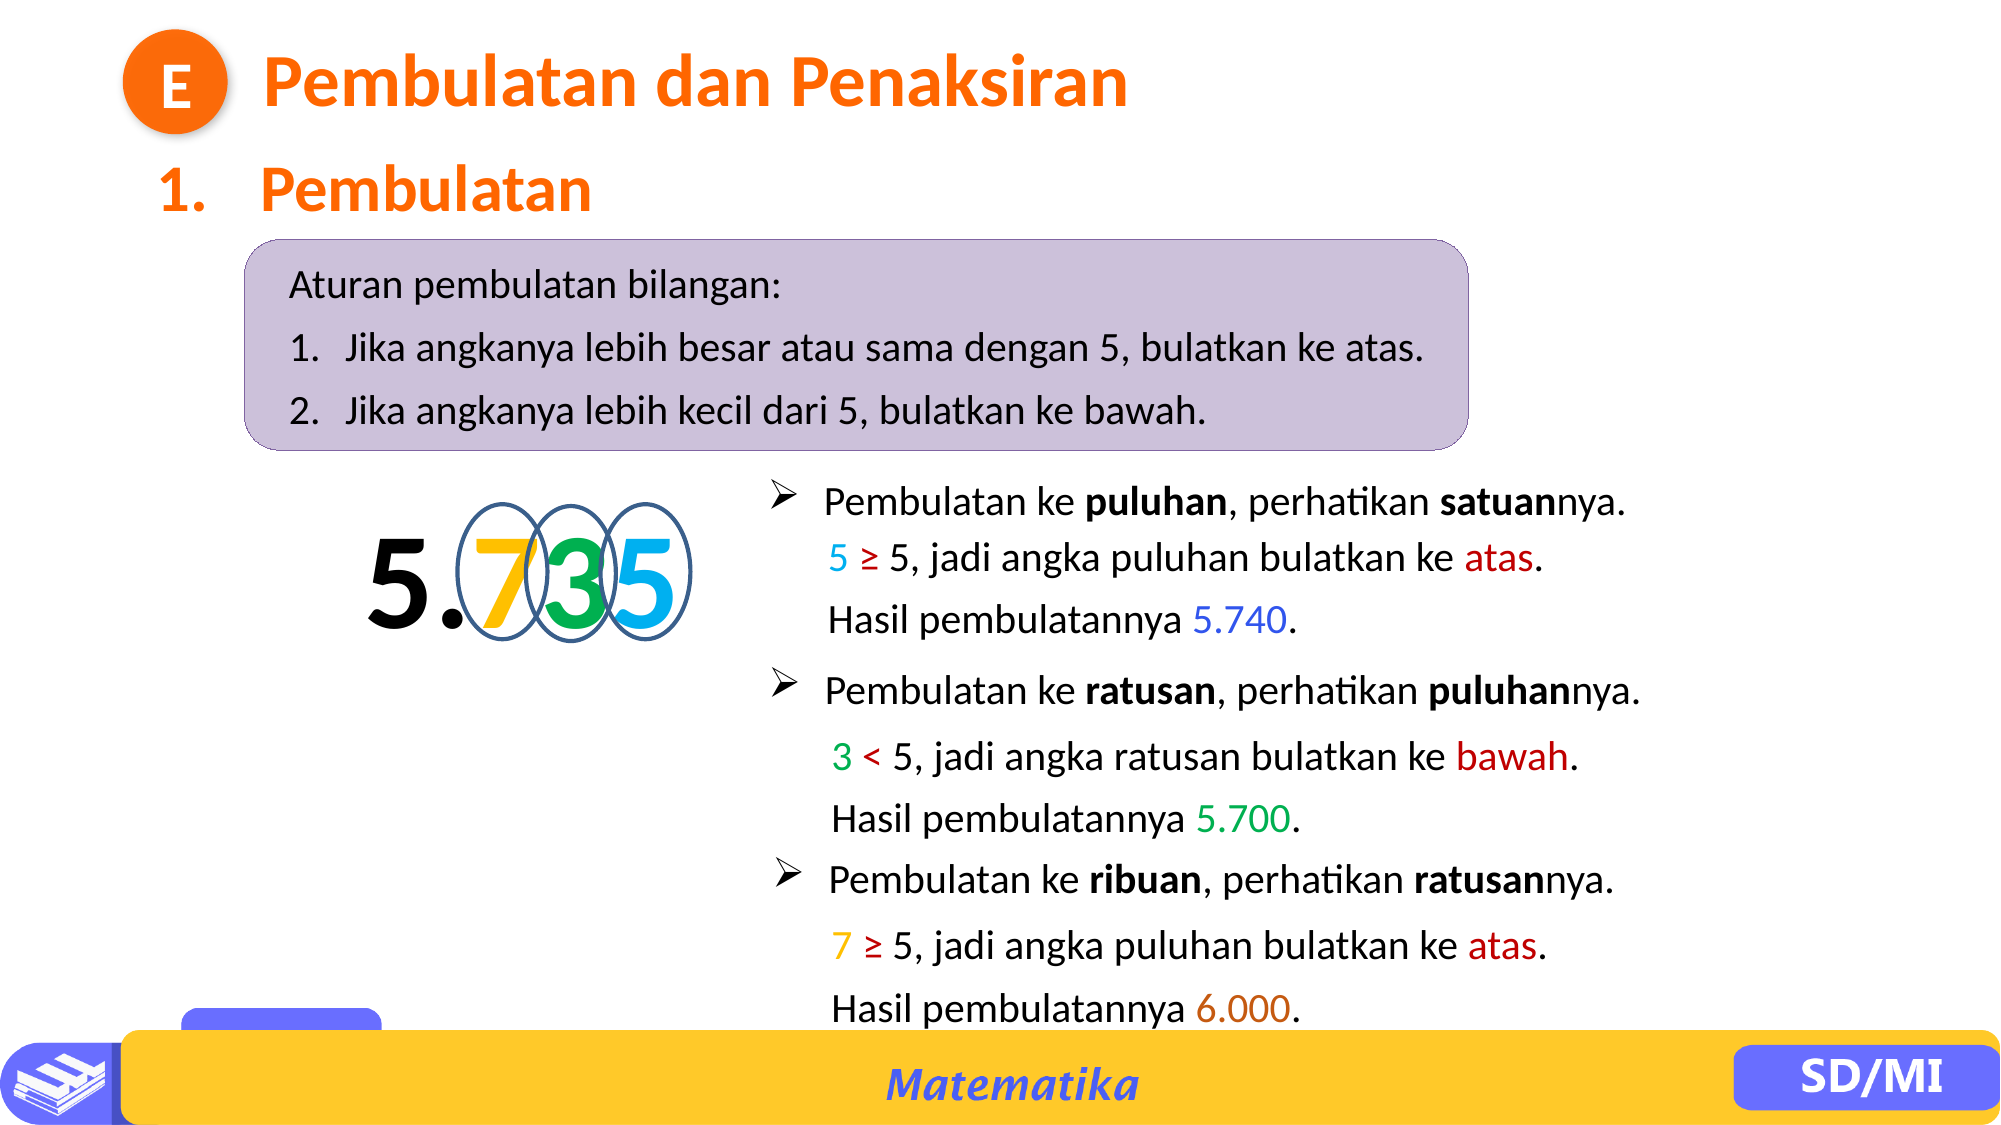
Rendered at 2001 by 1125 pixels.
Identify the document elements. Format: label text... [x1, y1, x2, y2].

text_box 5.735 [349, 483, 696, 664]
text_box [122, 29, 228, 135]
text_box 5 ≥ 5, jadi angka puluhan bulatkan ke atas. Hasil pembulatannya 5.740. [813, 522, 1733, 650]
text_box Pembulatan dan Penaksiran [248, 23, 1146, 129]
text_box [455, 502, 550, 642]
text_box Pembulatan ke ratusan, perhatikan puluhannya. [753, 655, 1702, 721]
text_box 1. Pembulatan [141, 137, 609, 233]
text_box 3 < 5, jadi angka ratusan bulatkan ke bawah. Hasil pembulatannya 5.700. [816, 721, 1684, 849]
picture [0, 1008, 2000, 1125]
text_box Pembulatan ke puluhan, perhatikan satuannya. [752, 466, 1702, 532]
text_box [608, 502, 693, 642]
text_box [536, 503, 618, 644]
text_box 7 ≥ 5, jadi angka puluhan bulatkan ke atas. Hasil pembulatannya 6.000. [816, 910, 1684, 1038]
text_box Aturan pembulatan bilangan: Jika angkanya lebih besar atau sama dengan 5, bulatkan ke atas. Jika angkanya lebih kecil dari 5, bulatkan ke bawah. [244, 239, 1469, 451]
text_box Pembulatan ke ribuan, perhatikan ratusannya. [757, 844, 1702, 910]
